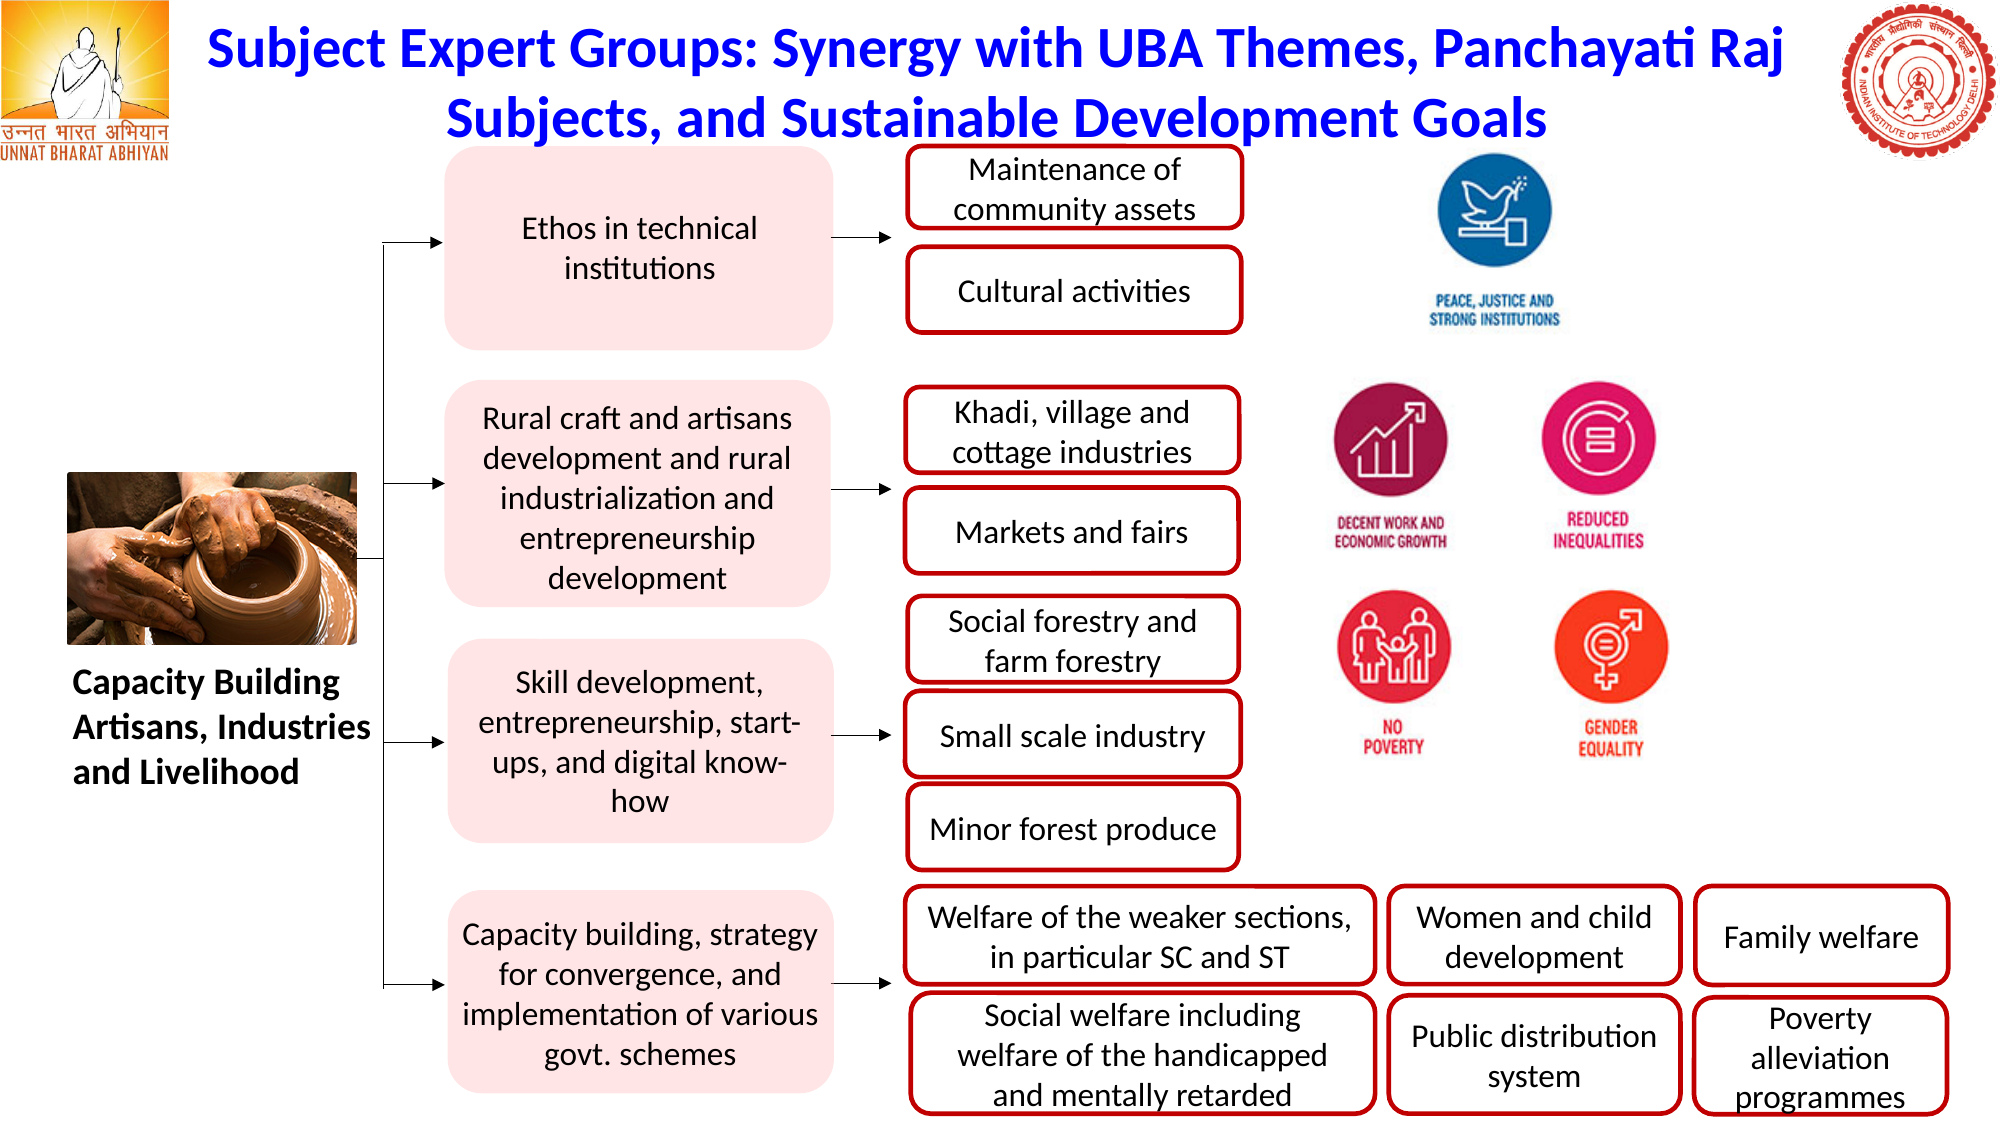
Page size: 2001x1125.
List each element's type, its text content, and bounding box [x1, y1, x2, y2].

text_box Subject Expert Groups: Synergy with UBA Themes, Panchayati Raj Subjects, and Sustainable Development Goals [174, 1, 1819, 128]
picture [0, 0, 169, 161]
picture [1838, 0, 2000, 161]
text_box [57, 128, 1949, 1115]
